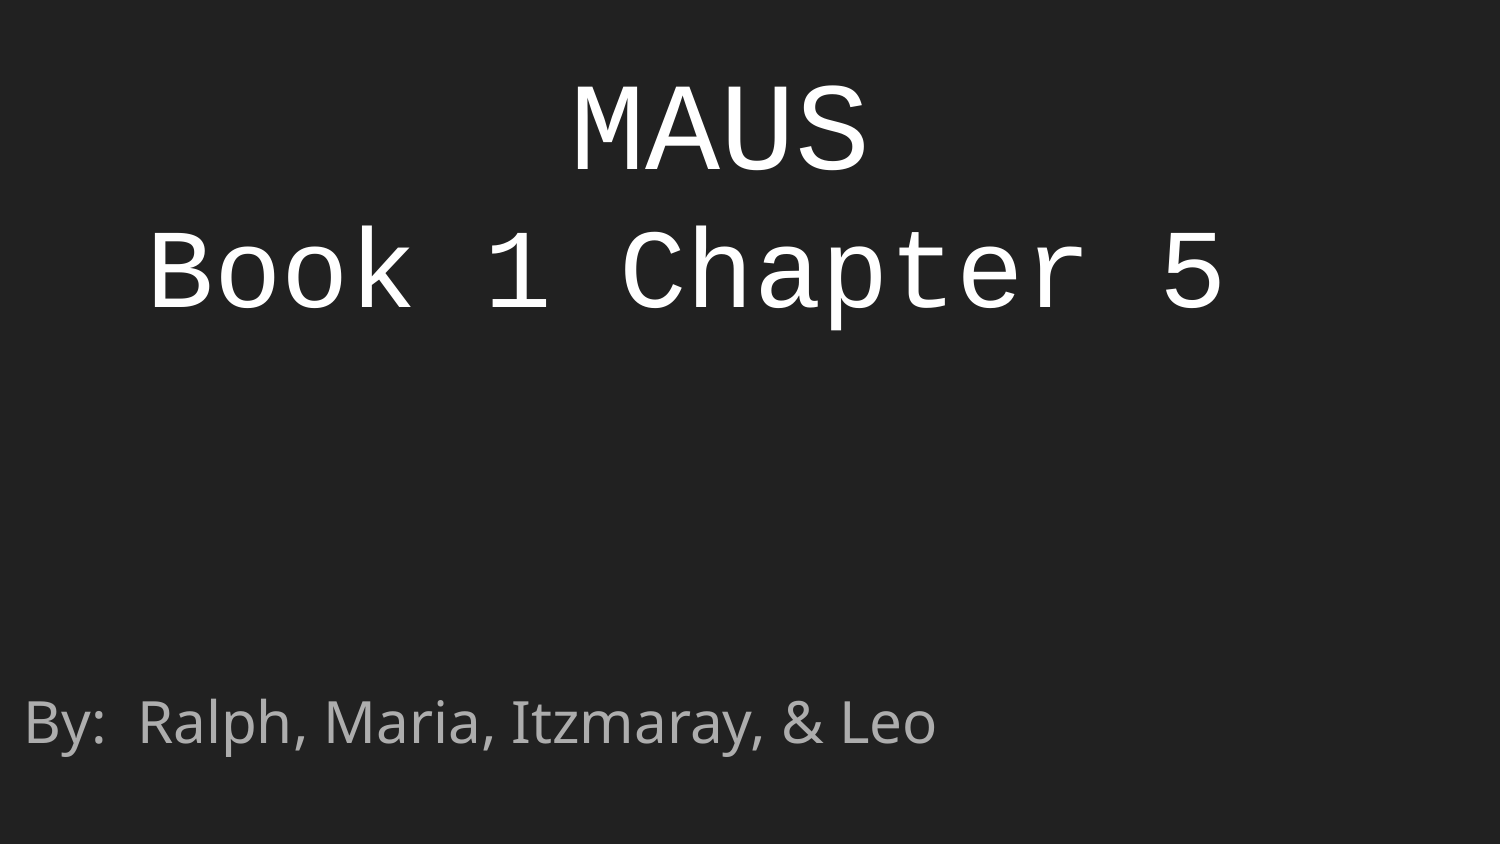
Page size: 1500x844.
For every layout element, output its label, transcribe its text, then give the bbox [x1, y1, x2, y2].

subtitle By: Ralph, Maria, Itzmaray, & Leo [0, 670, 1398, 801]
text_box MAUS Book 1 Chapter 5 [108, 29, 1333, 175]
